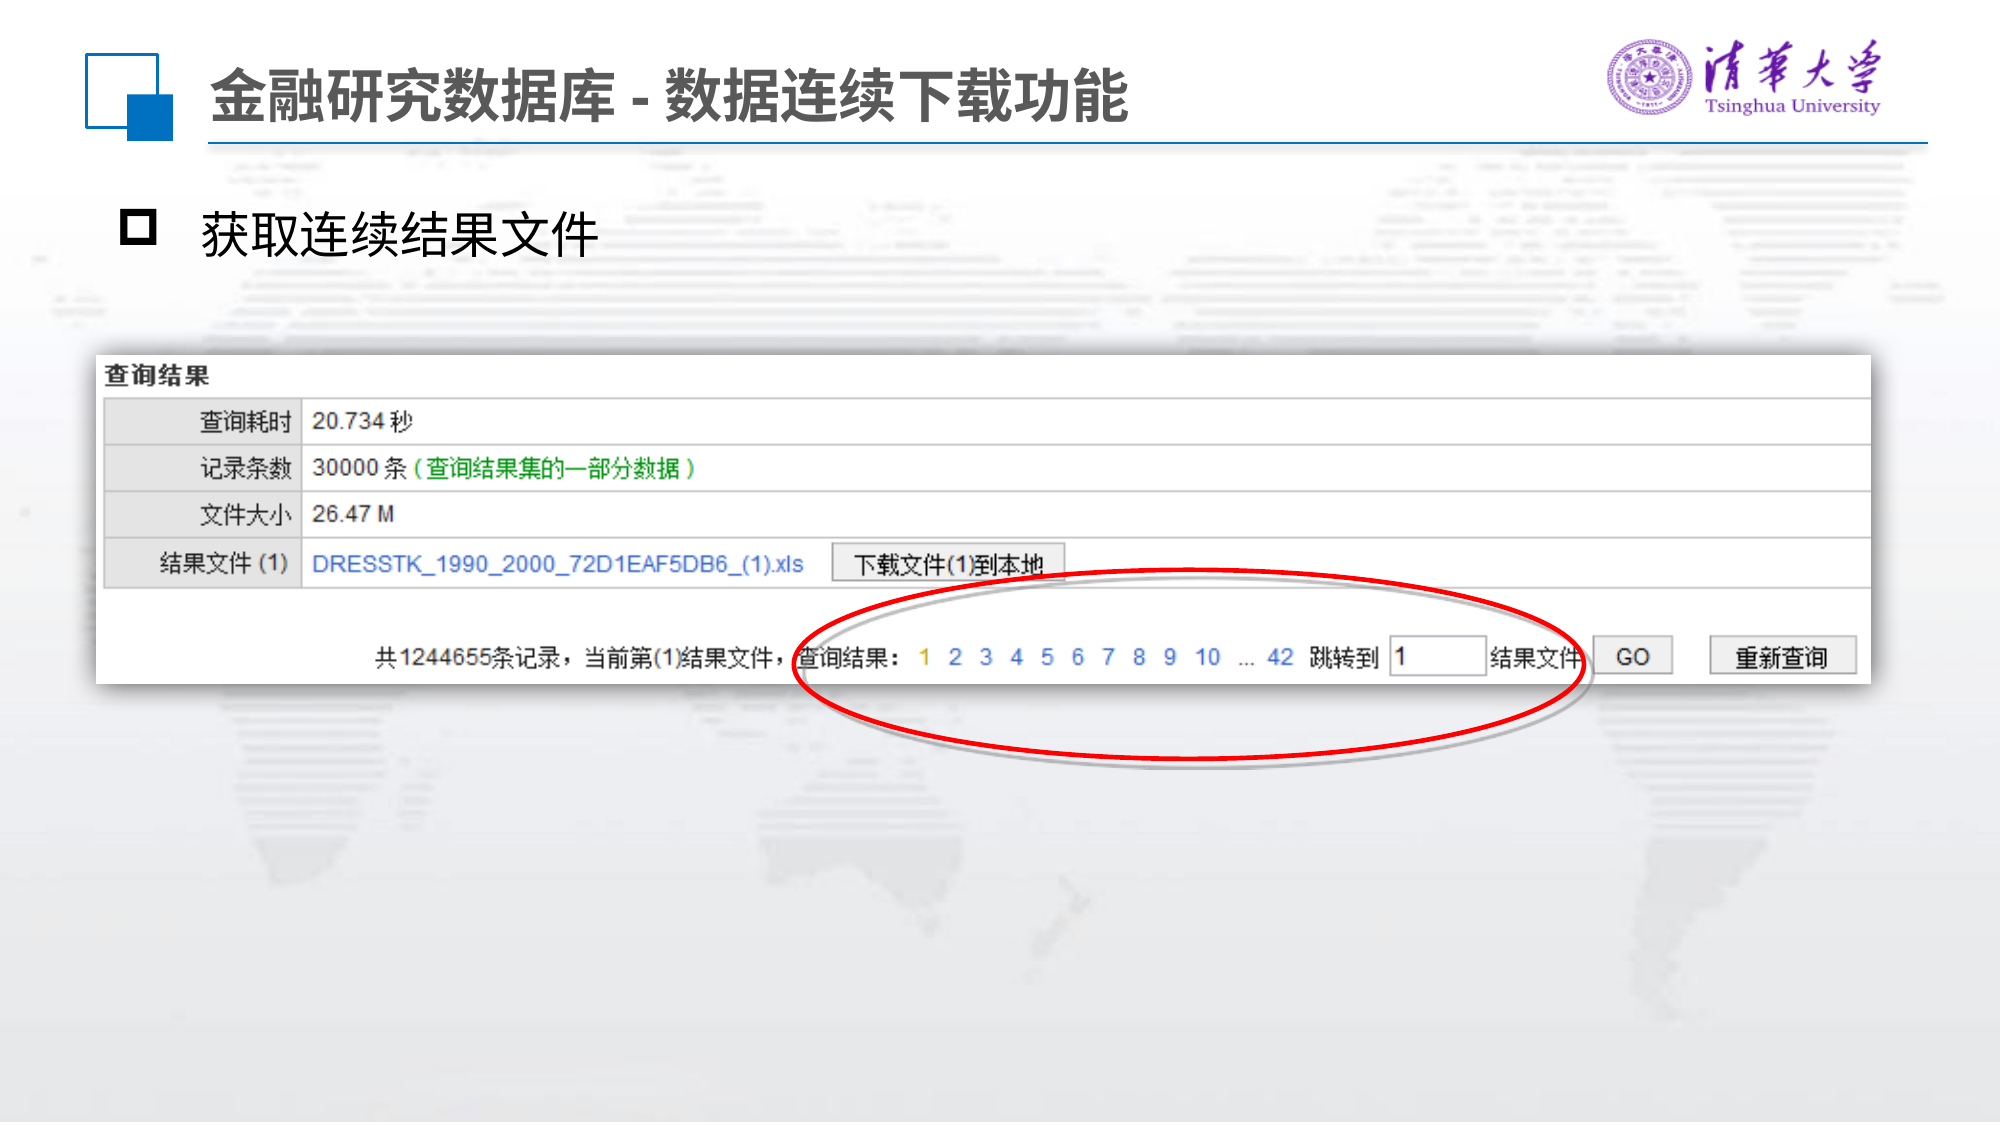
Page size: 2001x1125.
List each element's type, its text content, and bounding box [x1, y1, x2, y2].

title 金融研究数据库-数据连续下载功能 [198, 58, 1489, 131]
text_box [815, 695, 1563, 759]
picture [0, 0, 2000, 1122]
text_box 获取连续结果文件 [101, 196, 1902, 308]
